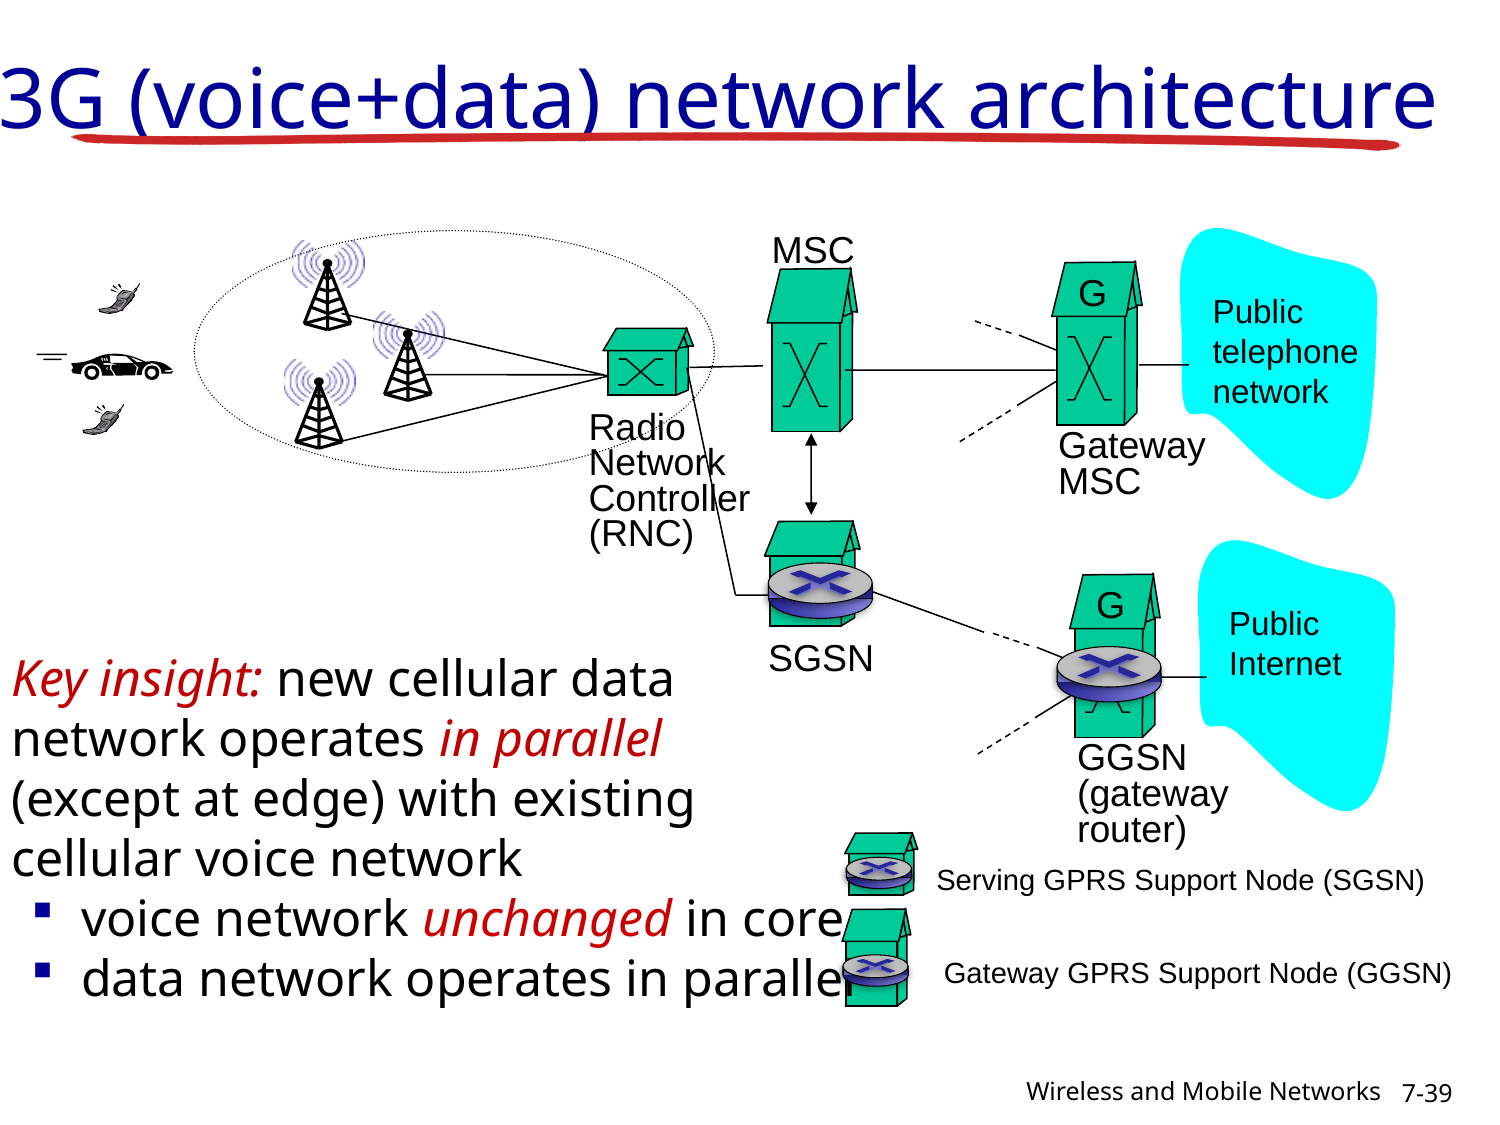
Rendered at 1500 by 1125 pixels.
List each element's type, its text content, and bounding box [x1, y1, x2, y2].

picture [65, 126, 1416, 156]
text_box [844, 832, 919, 895]
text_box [1051, 260, 1143, 426]
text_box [602, 327, 694, 396]
text_box Serving GPRS Support Node (SGSN) [921, 854, 1441, 904]
text_box [804, 441, 818, 515]
text_box 3G (voice+data) network architecture [0, 37, 1455, 153]
text_box [900, 922, 907, 938]
text_box [194, 230, 715, 473]
text_box [1179, 227, 1378, 415]
picture [81, 404, 124, 436]
text_box SGSN [753, 626, 890, 686]
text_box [373, 311, 446, 401]
slide_number 7-39 [1387, 1069, 1500, 1115]
text_box [1215, 418, 1371, 499]
text_box [872, 942, 897, 953]
text_box [289, 244, 448, 407]
text_box Public Internet [1214, 594, 1357, 690]
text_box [764, 520, 861, 564]
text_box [284, 358, 357, 449]
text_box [36, 349, 174, 381]
text_box Public telephone network [1197, 282, 1374, 418]
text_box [766, 267, 858, 433]
text_box Gateway MSC [1043, 422, 1221, 509]
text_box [845, 856, 912, 889]
text_box [897, 936, 907, 953]
text_box MSC [756, 218, 870, 279]
text_box [897, 995, 907, 1006]
picture [98, 283, 141, 314]
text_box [767, 562, 873, 619]
text_box Radio Network Controller (RNC) [573, 404, 766, 562]
footer Wireless and Mobile Networks [960, 1067, 1404, 1110]
text_box GGSN (gateway router) [1062, 734, 1255, 857]
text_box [292, 240, 365, 330]
text_box [904, 911, 911, 935]
text_box [872, 996, 897, 1006]
text_box Gateway GPRS Support Node (GGSN) [929, 947, 1468, 997]
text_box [1069, 572, 1161, 646]
text_box [1197, 540, 1396, 812]
text_box Key insight: new cellular data network operates in parallel (except at edge) with existing cellular voice network voice network unchanged in core data network operates in parallel [0, 639, 872, 1064]
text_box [842, 954, 909, 987]
text_box [872, 909, 906, 942]
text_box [1056, 646, 1162, 703]
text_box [1069, 711, 1161, 738]
